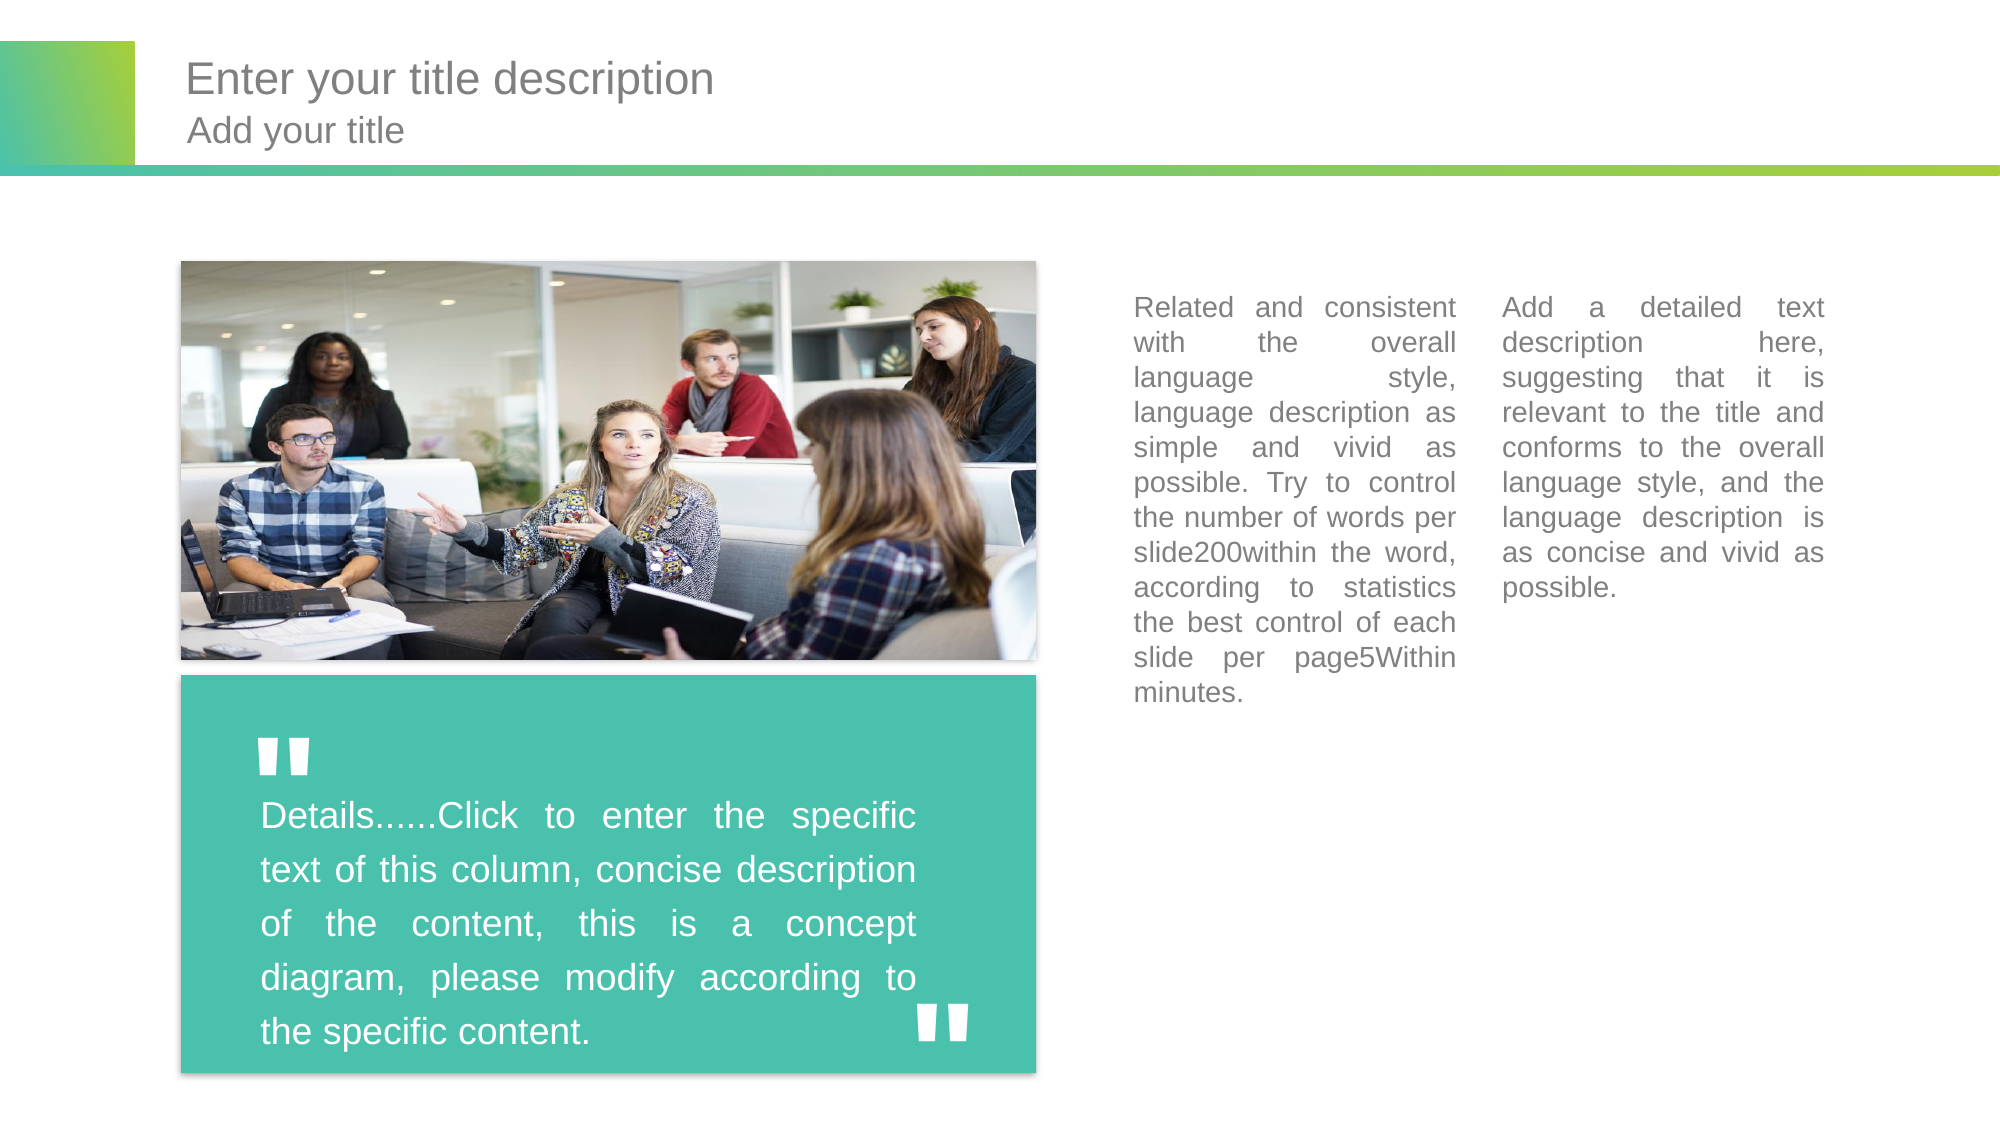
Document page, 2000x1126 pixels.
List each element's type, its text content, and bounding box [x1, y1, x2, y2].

text_box [180, 674, 1037, 1074]
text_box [0, 41, 2000, 177]
text_box " [233, 683, 385, 887]
text_box Details......Click to enter the specific text of this column, concise description of the content, this is a concept diagram, please modify according to the specific content. [245, 774, 932, 999]
text_box Related and consistent with the overall language style, language description as simple and vivid as possible. Try to control the number of words per slide200within the word, according to statistics the best control of each slide per page5Within minutes. Add a detailed text description here, suggesting that it is relevant to the title and conforms to the overall language style, and the language description is as concise and vivid as possible. [1133, 288, 1841, 1044]
text_box " [892, 950, 1079, 1050]
text_box [180, 261, 1037, 660]
